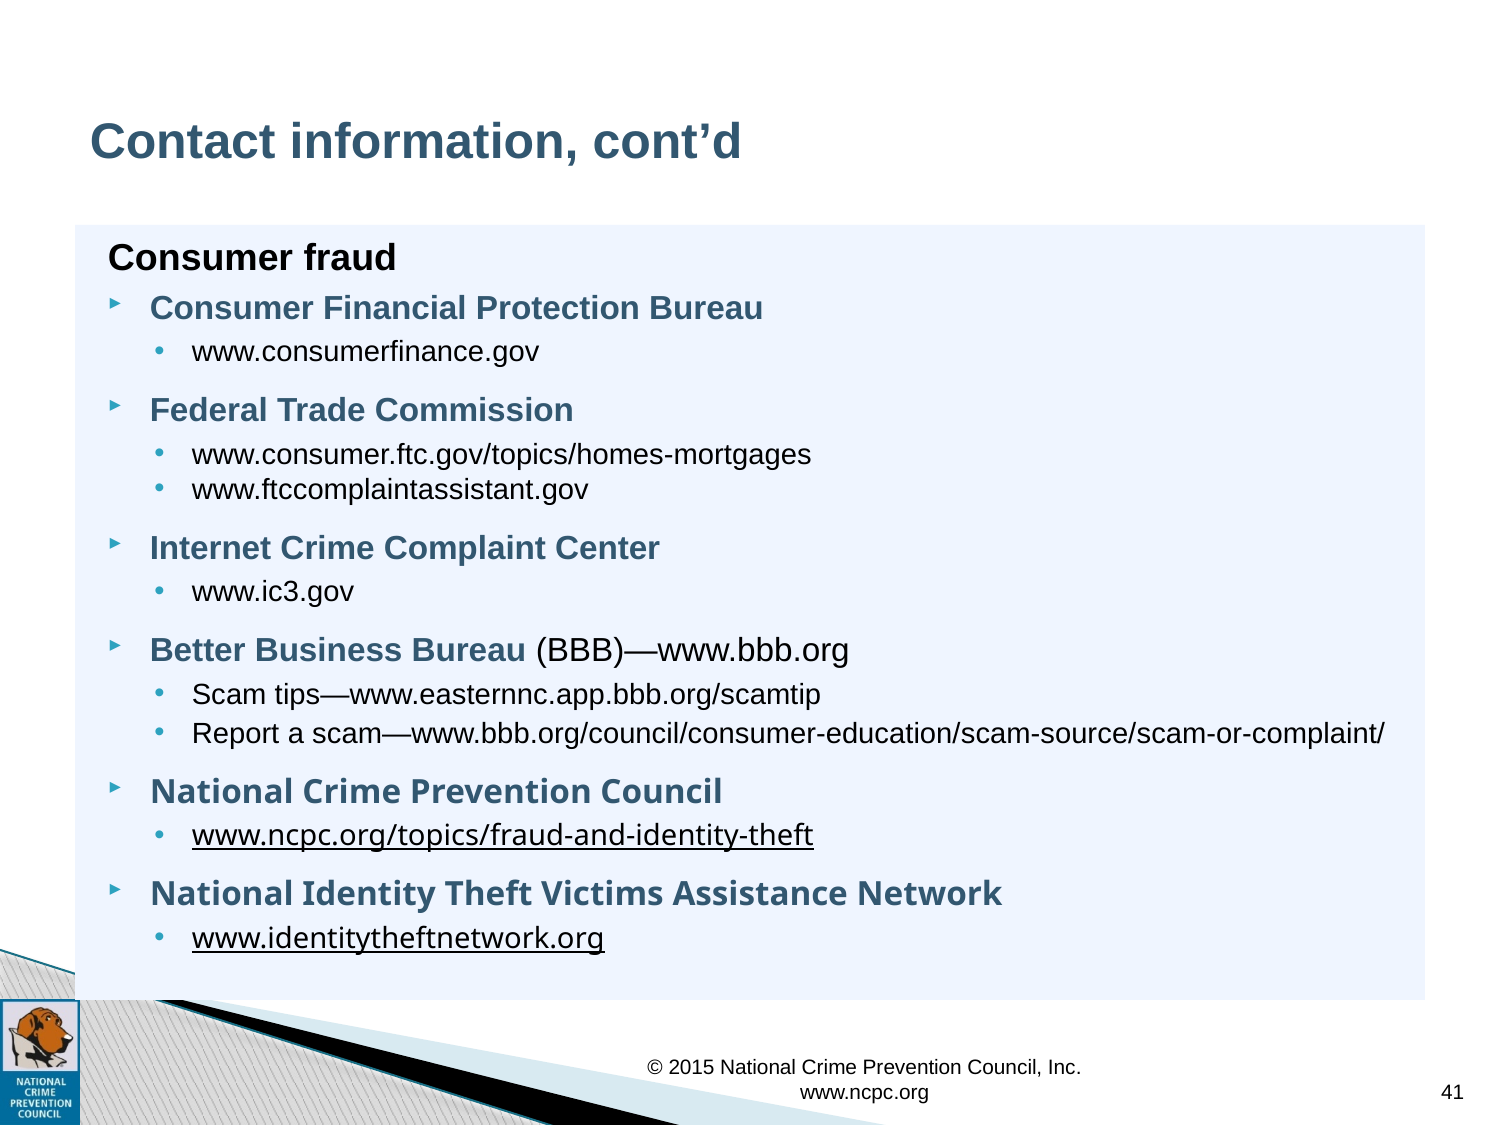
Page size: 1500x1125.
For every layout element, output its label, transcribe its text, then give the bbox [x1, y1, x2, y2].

picture [3, 1001, 78, 1071]
picture [10, 1099, 71, 1107]
footer © 2015 National Crime Prevention Council, Inc. www.ncpc.org [624, 1051, 1105, 1112]
picture [17, 1078, 65, 1085]
title Contact information, cont’d [75, 45, 1425, 233]
slide_number 41 [1362, 1051, 1479, 1112]
picture [25, 1088, 54, 1096]
list Consumer fraud Consumer Financial Protection Bureau www.consumerfinance.gov Federal Trade Commission www.consumer.ftc.gov/topics/homes-mortgages www.ftccomplaintassistant.gov Internet Crime Complaint Center www.ic3.gov Better Business Bureau (BBB)—www.bbb.org Scam tips—www.easternnc.app.bbb.org/scamtip Report a scam—www.bbb.org/council/consumer-education/scam-source/scam-or-complaint/ National Crime Prevention Council www.ncpc.org/topics/fraud-and-identity-theft National Identity Theft Victims Assistance Network www.identitytheftnetwork.org [75, 233, 1425, 1000]
picture [18, 1110, 60, 1118]
